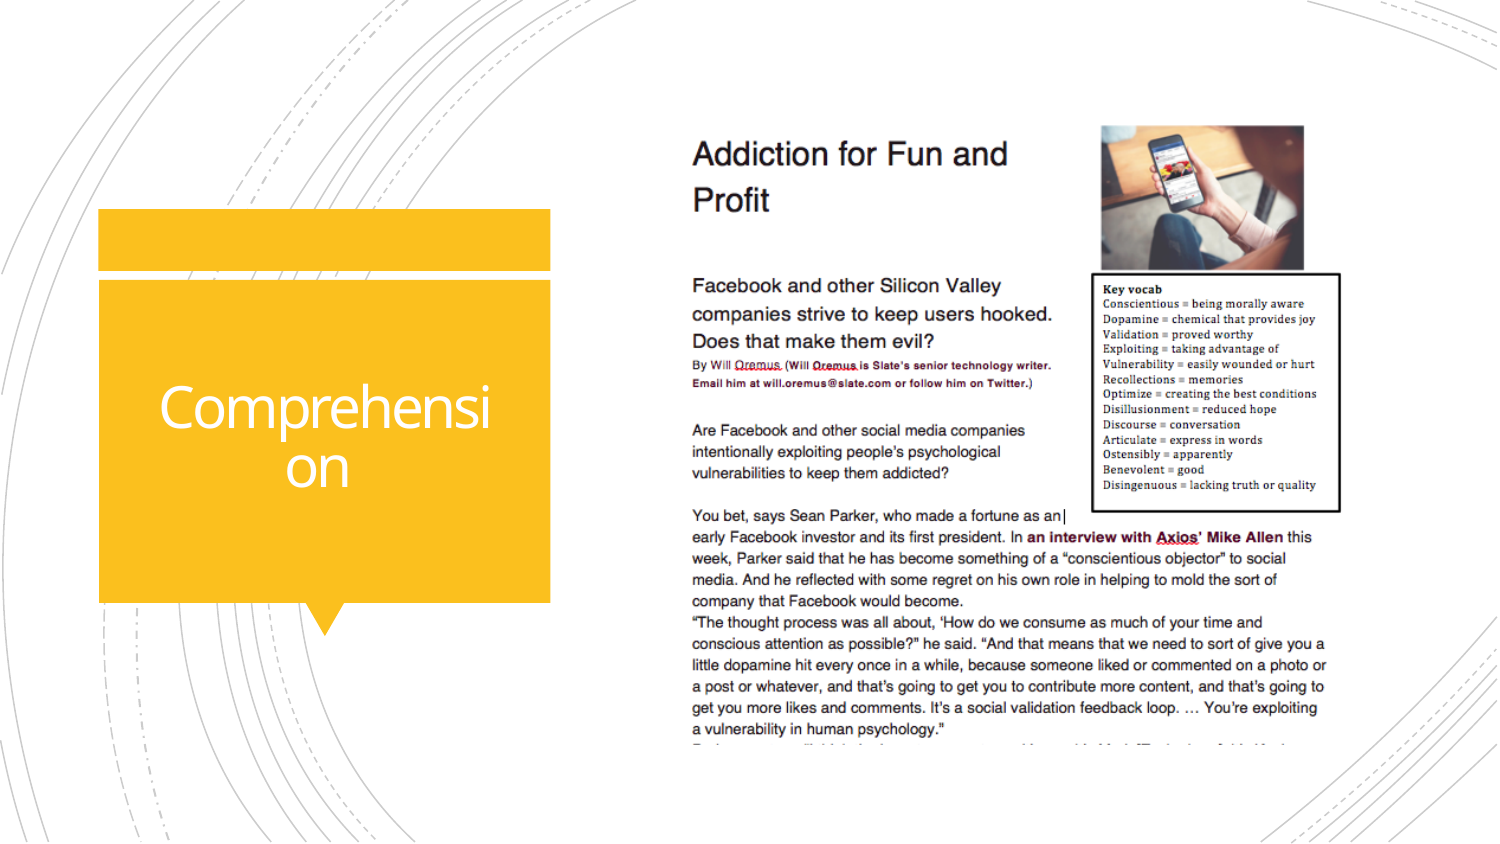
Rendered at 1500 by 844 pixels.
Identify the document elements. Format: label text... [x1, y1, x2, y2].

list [629, 98, 1403, 745]
title Comprehension [109, 289, 540, 592]
